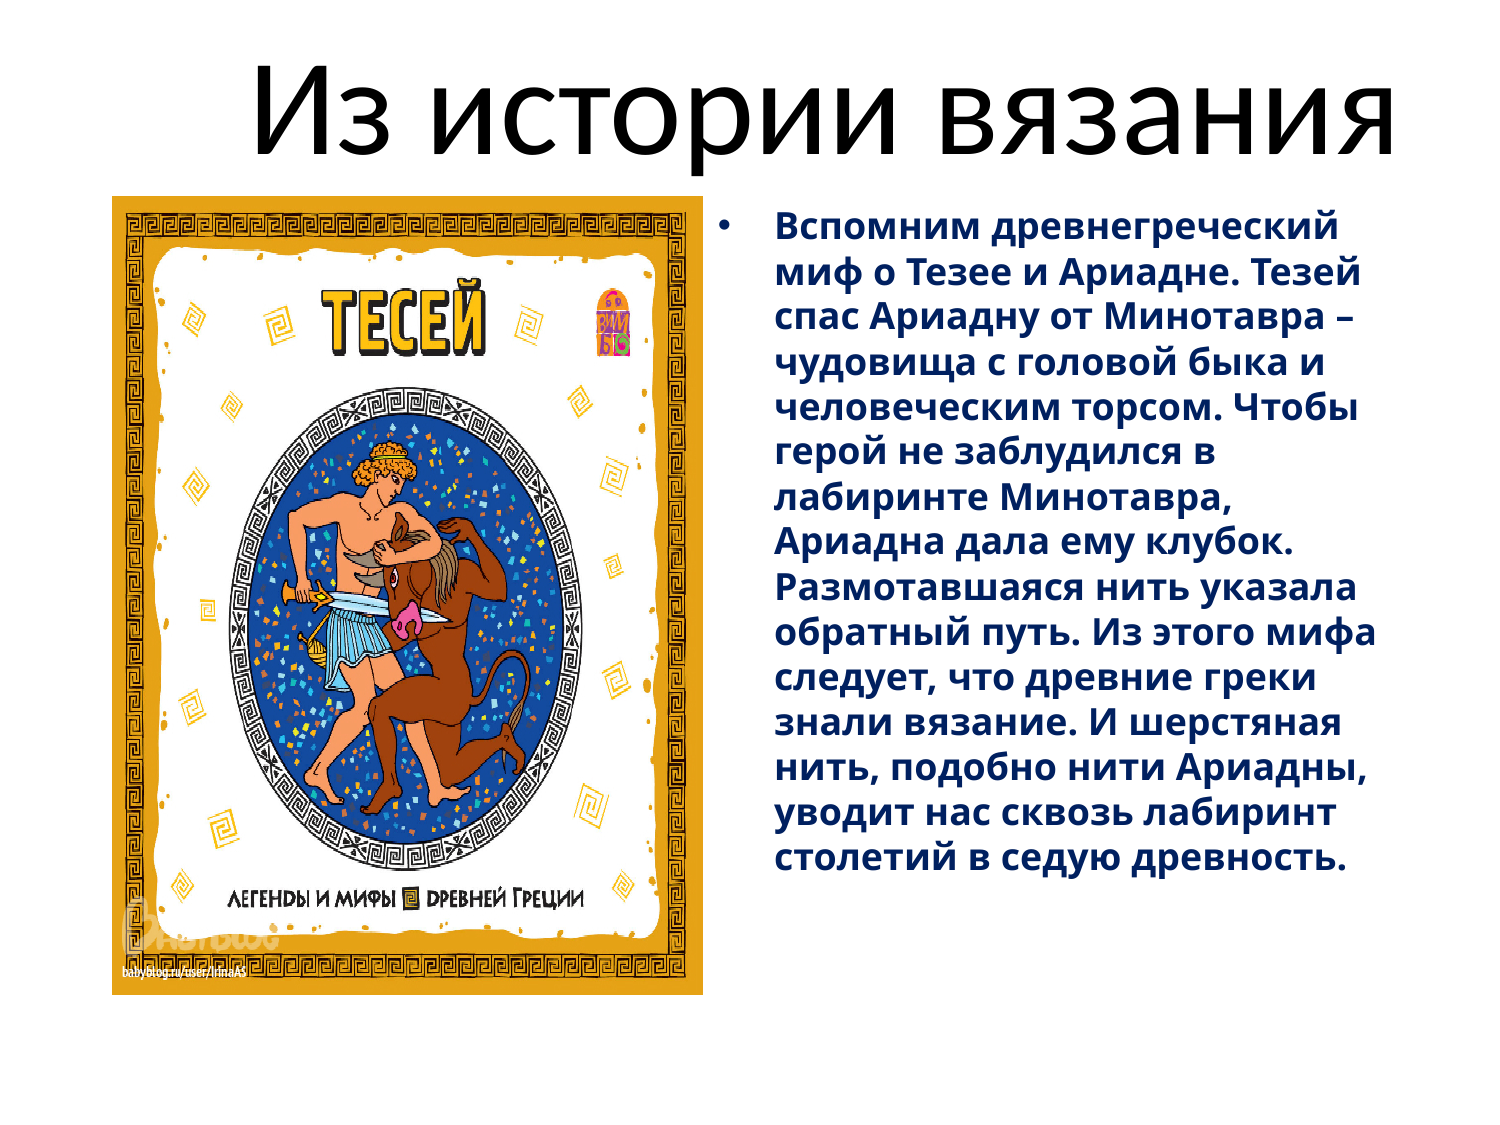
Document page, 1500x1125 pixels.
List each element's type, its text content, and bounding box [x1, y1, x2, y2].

list Вспомним древнегреческий миф о Тезее и Ариадне. Тезей спас Ариадну от Минотавра –чудовища с головой быка и человеческим торсом. Чтобы герой не заблудился в лабиринте Минотавра, Ариадна дала ему клубок. Размотавшаяся нить указала обратный путь. Из этого мифа следует, что древние греки знали вязание. И шерстяная нить, подобно нити Ариадны, уводит нас сквозь лабиринт столетий в седую древность. [704, 195, 1418, 947]
title Из истории вязания [150, 0, 1500, 200]
picture [111, 196, 704, 995]
